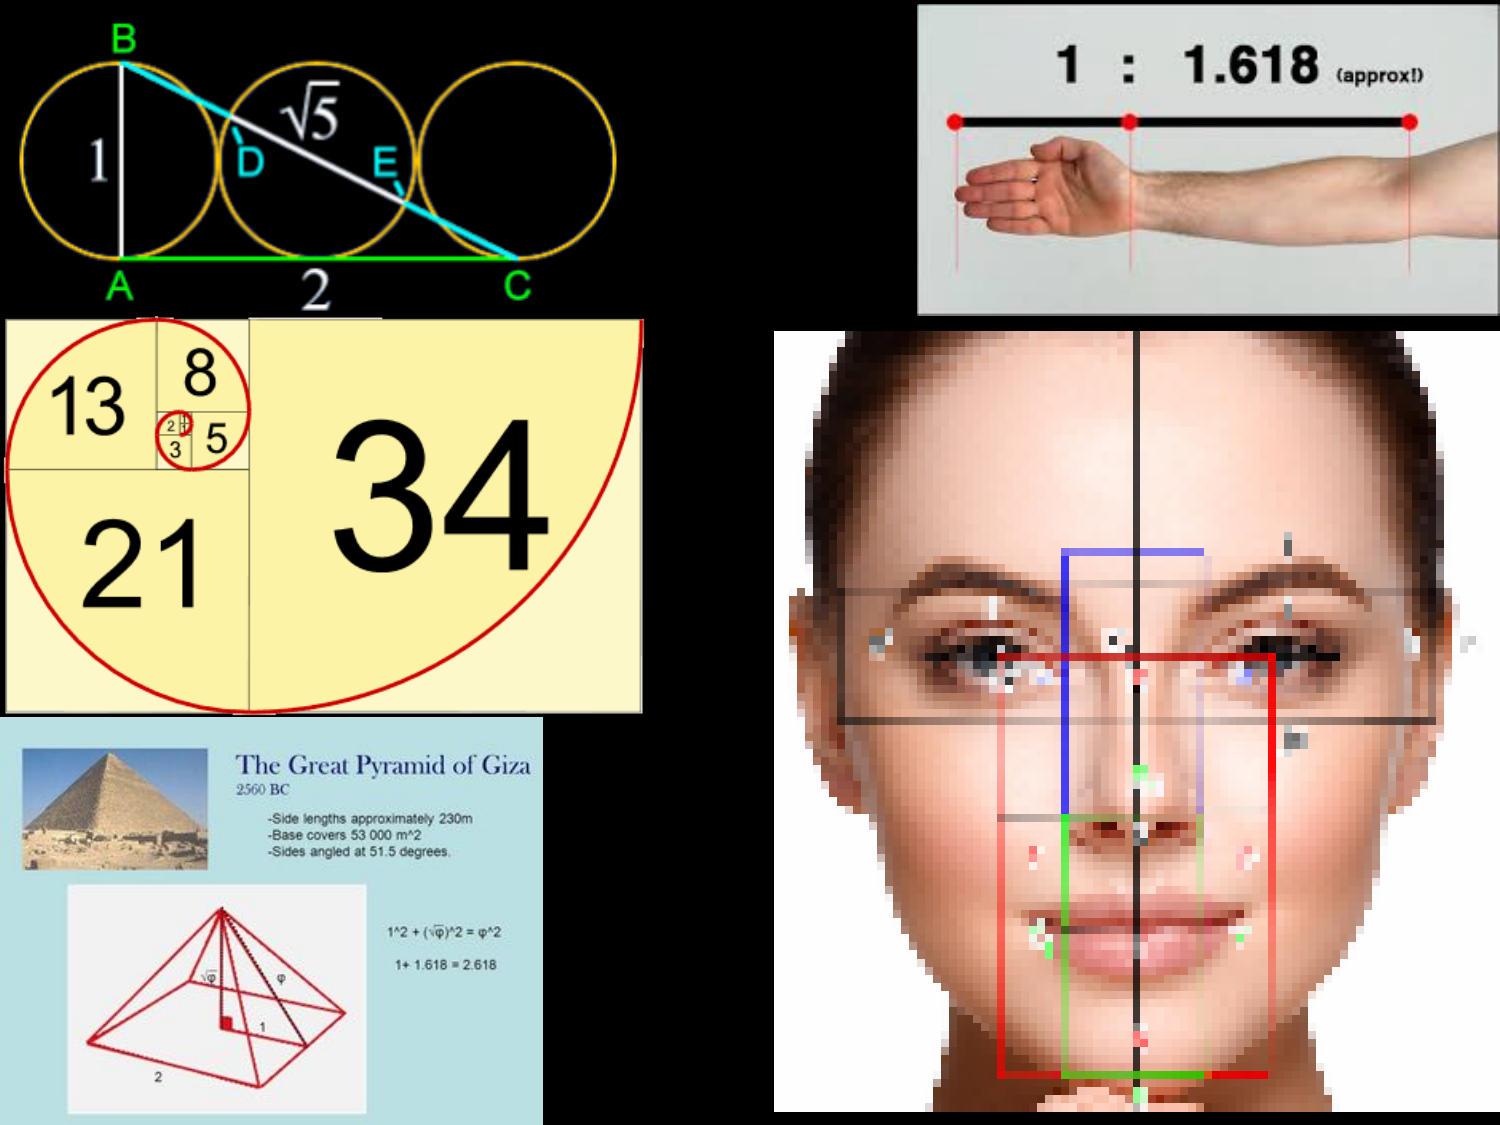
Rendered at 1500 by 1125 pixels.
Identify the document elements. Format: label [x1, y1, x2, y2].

picture [774, 331, 1500, 1112]
picture [0, 4, 647, 1125]
picture [916, 4, 1500, 316]
